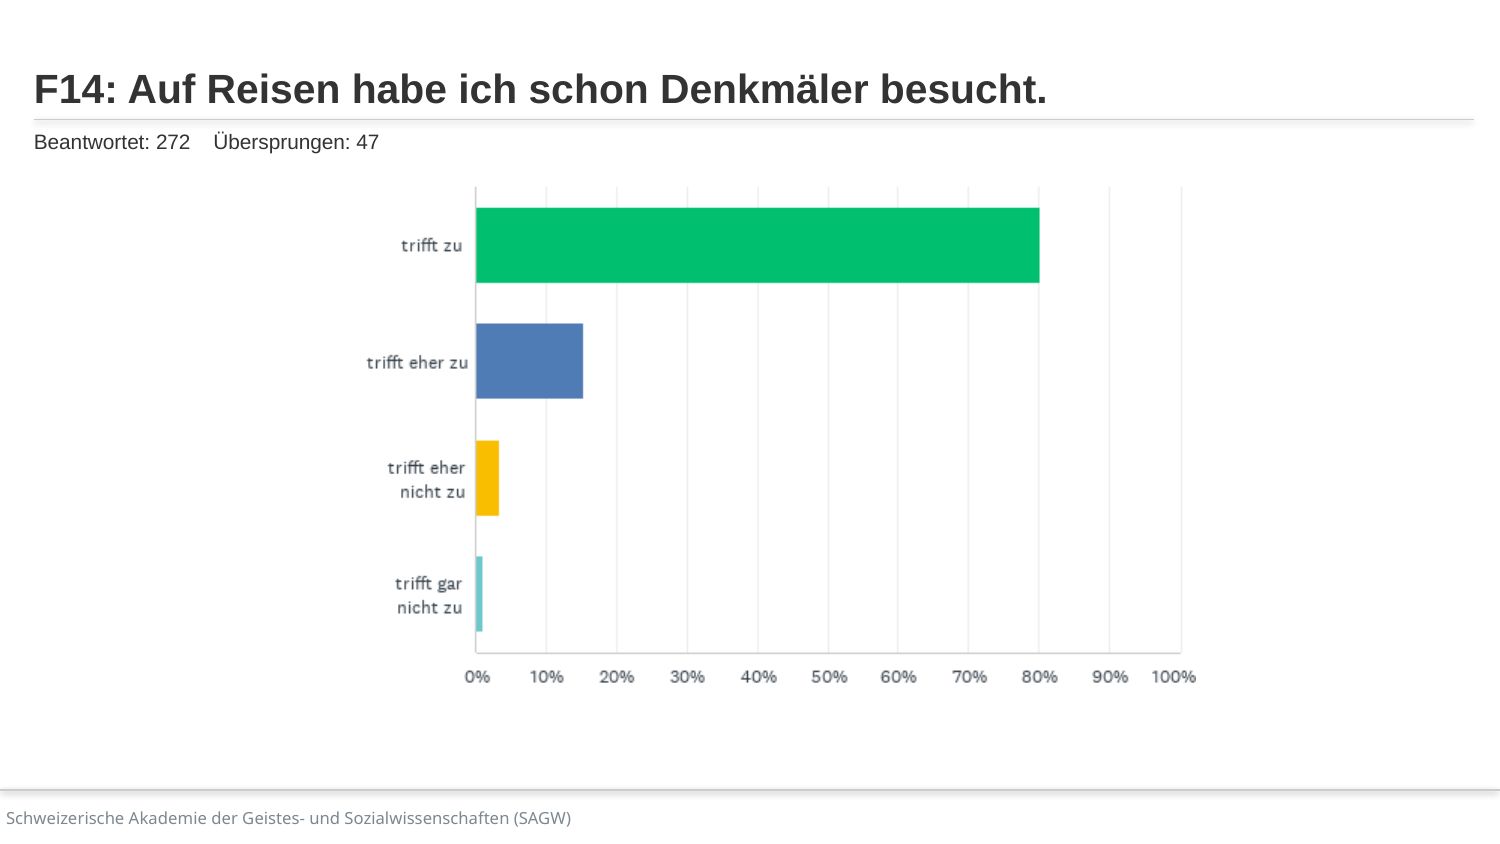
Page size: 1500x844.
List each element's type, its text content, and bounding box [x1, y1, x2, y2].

picture [303, 171, 1197, 758]
list Beantwortet: 272 Übersprungen: 47 [18, 120, 894, 162]
title F14: Auf Reisen habe ich schon Denkmäler besucht. [18, 54, 1369, 119]
